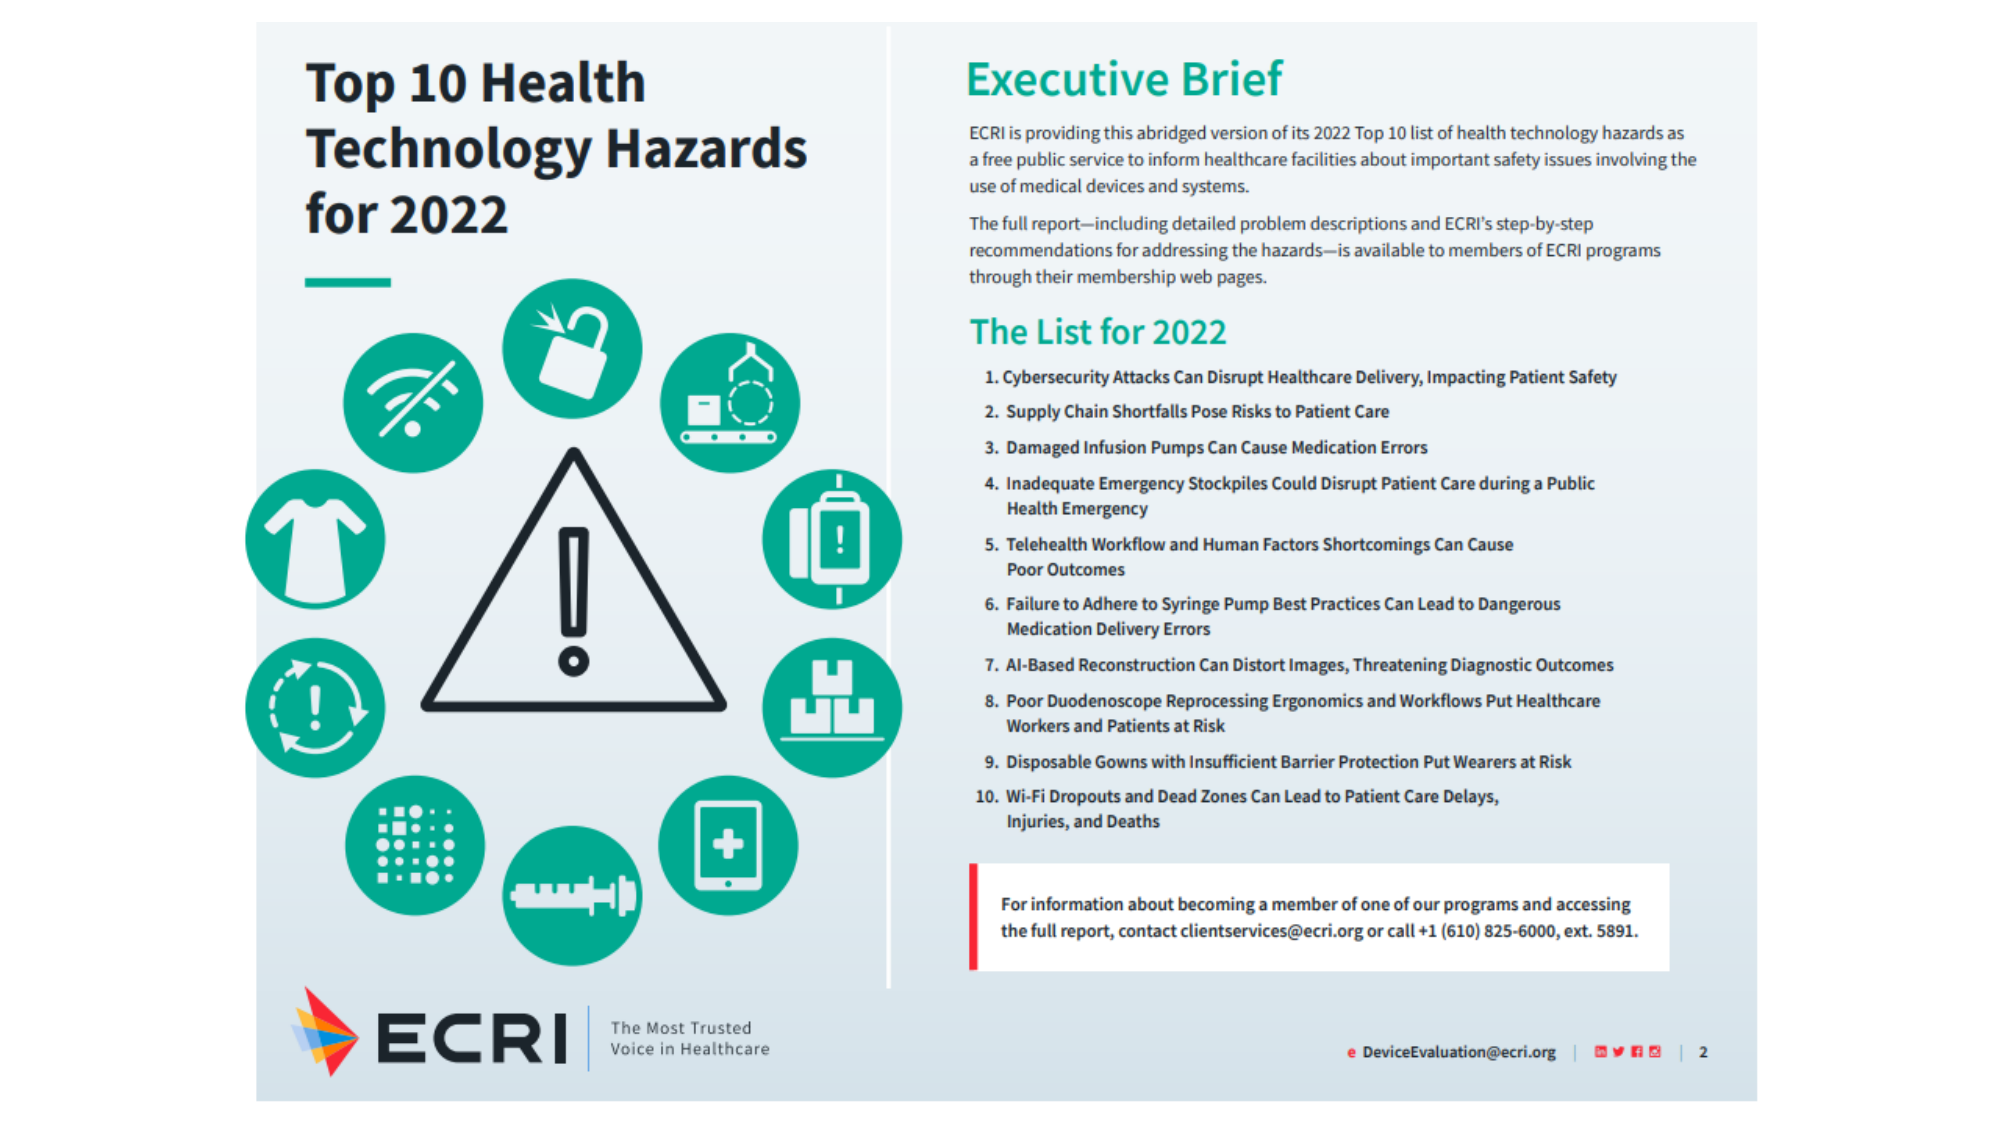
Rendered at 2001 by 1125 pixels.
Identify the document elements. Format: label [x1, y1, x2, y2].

picture [241, 22, 1759, 1103]
